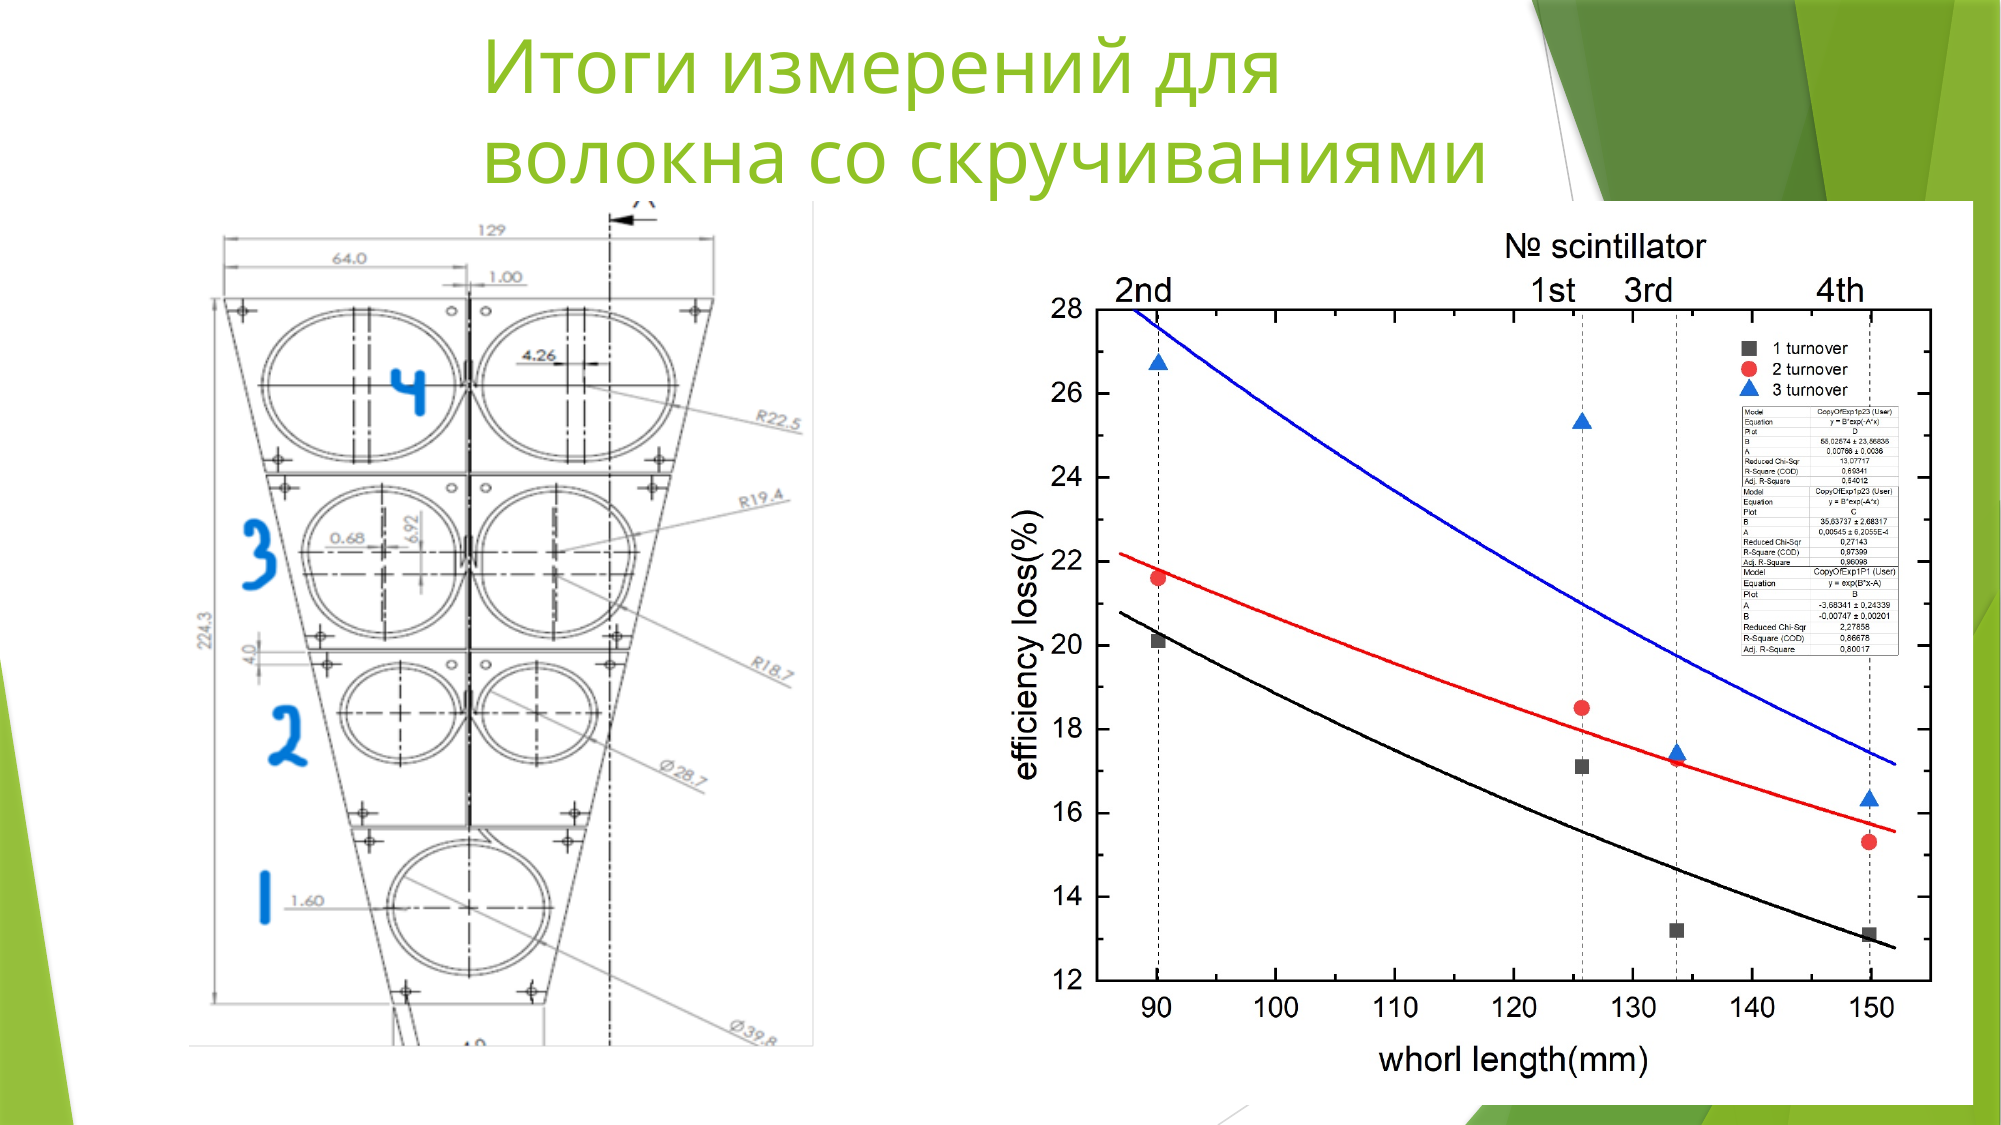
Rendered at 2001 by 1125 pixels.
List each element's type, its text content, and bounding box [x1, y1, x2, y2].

title Итоги измерений для волокна со скручиваниями [466, 10, 1532, 228]
picture [963, 200, 1974, 1106]
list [188, 200, 815, 1049]
